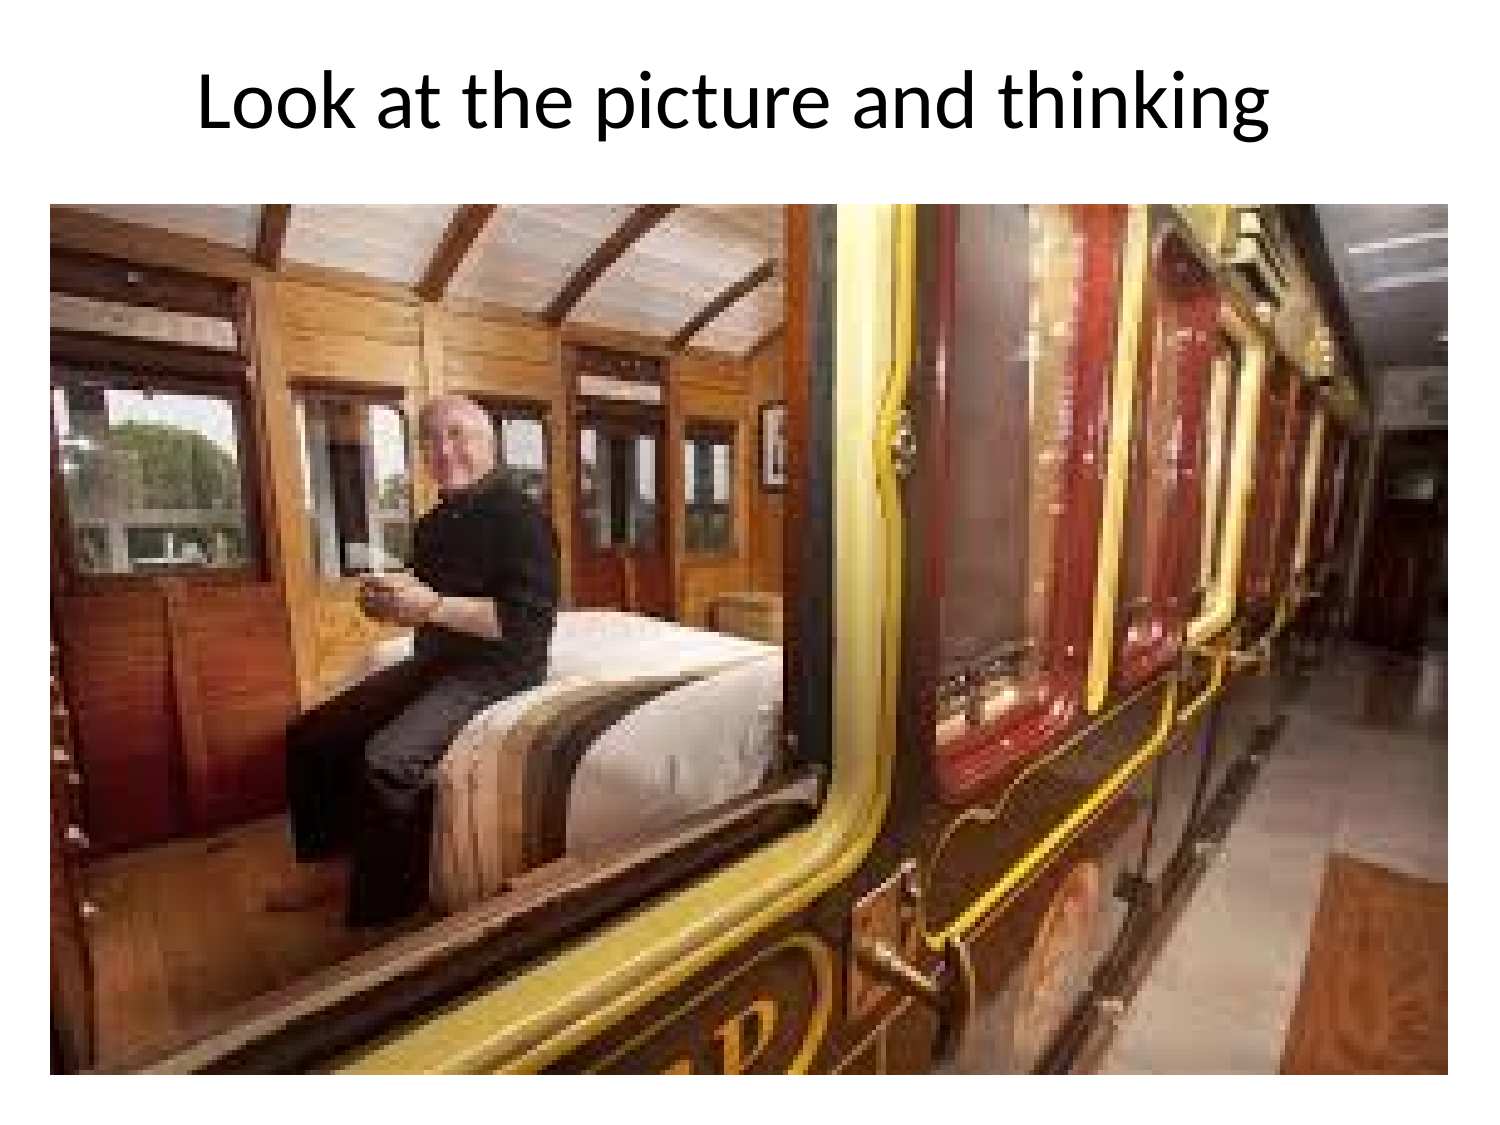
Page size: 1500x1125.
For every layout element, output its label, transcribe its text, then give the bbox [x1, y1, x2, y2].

picture [49, 203, 1448, 1076]
text_box Look at the picture and thinking [37, 37, 1450, 153]
